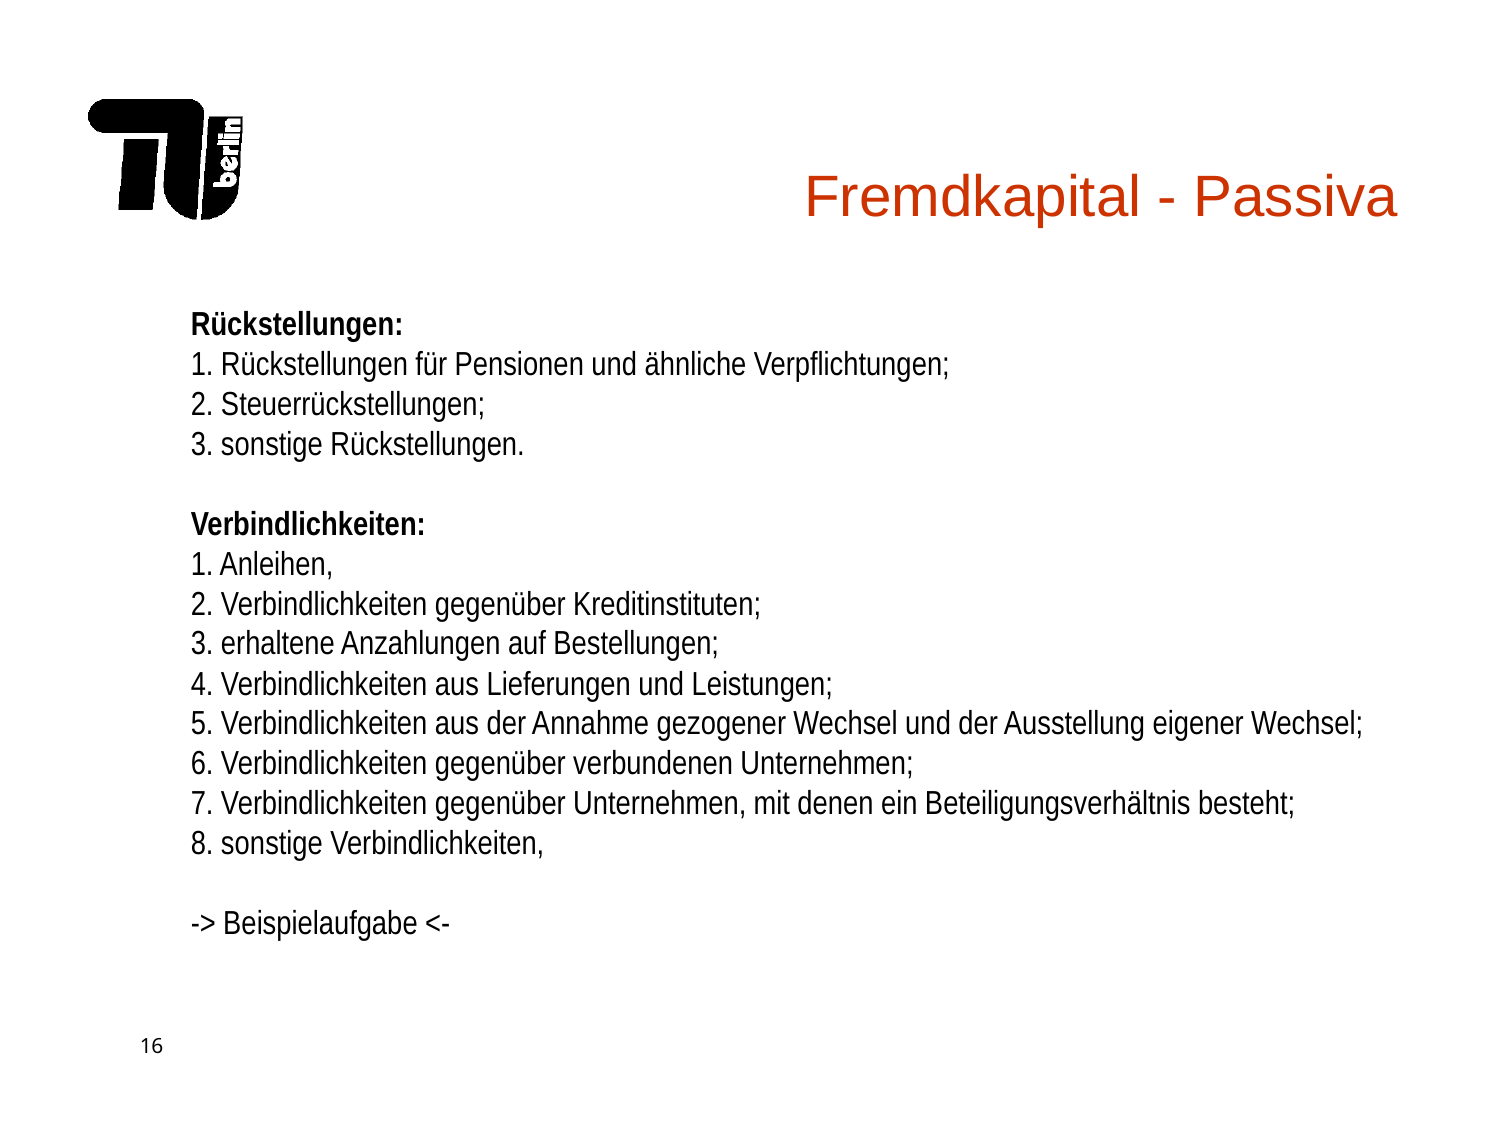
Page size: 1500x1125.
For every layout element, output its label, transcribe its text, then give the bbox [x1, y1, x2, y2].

picture [88, 99, 243, 220]
text_box Rückstellungen: 1. Rückstellungen für Pensionen und ähnliche Verpflichtungen; 2. Steuerrückstellungen; 3. sonstige Rückstellungen. Verbindlichkeiten: 1. Anleihen, 2. Verbindlichkeiten gegenüber Kreditinstituten; 3. erhaltene Anzahlungen auf Bestellungen; 4. Verbindlichkeiten aus Lieferungen und Leistungen; 5. Verbindlichkeiten aus der Annahme gezogener Wechsel und der Ausstellung eigener Wechsel; 6. Verbindlichkeiten gegenüber verbundenen Unternehmen; 7. Verbindlichkeiten gegenüber Unternehmen, mit denen ein Beteiligungsverhältnis besteht; 8. sonstige Verbindlichkeiten, -> Beispielaufgabe <- [176, 294, 1388, 949]
title Fremdkapital - Passiva [289, 42, 1414, 236]
